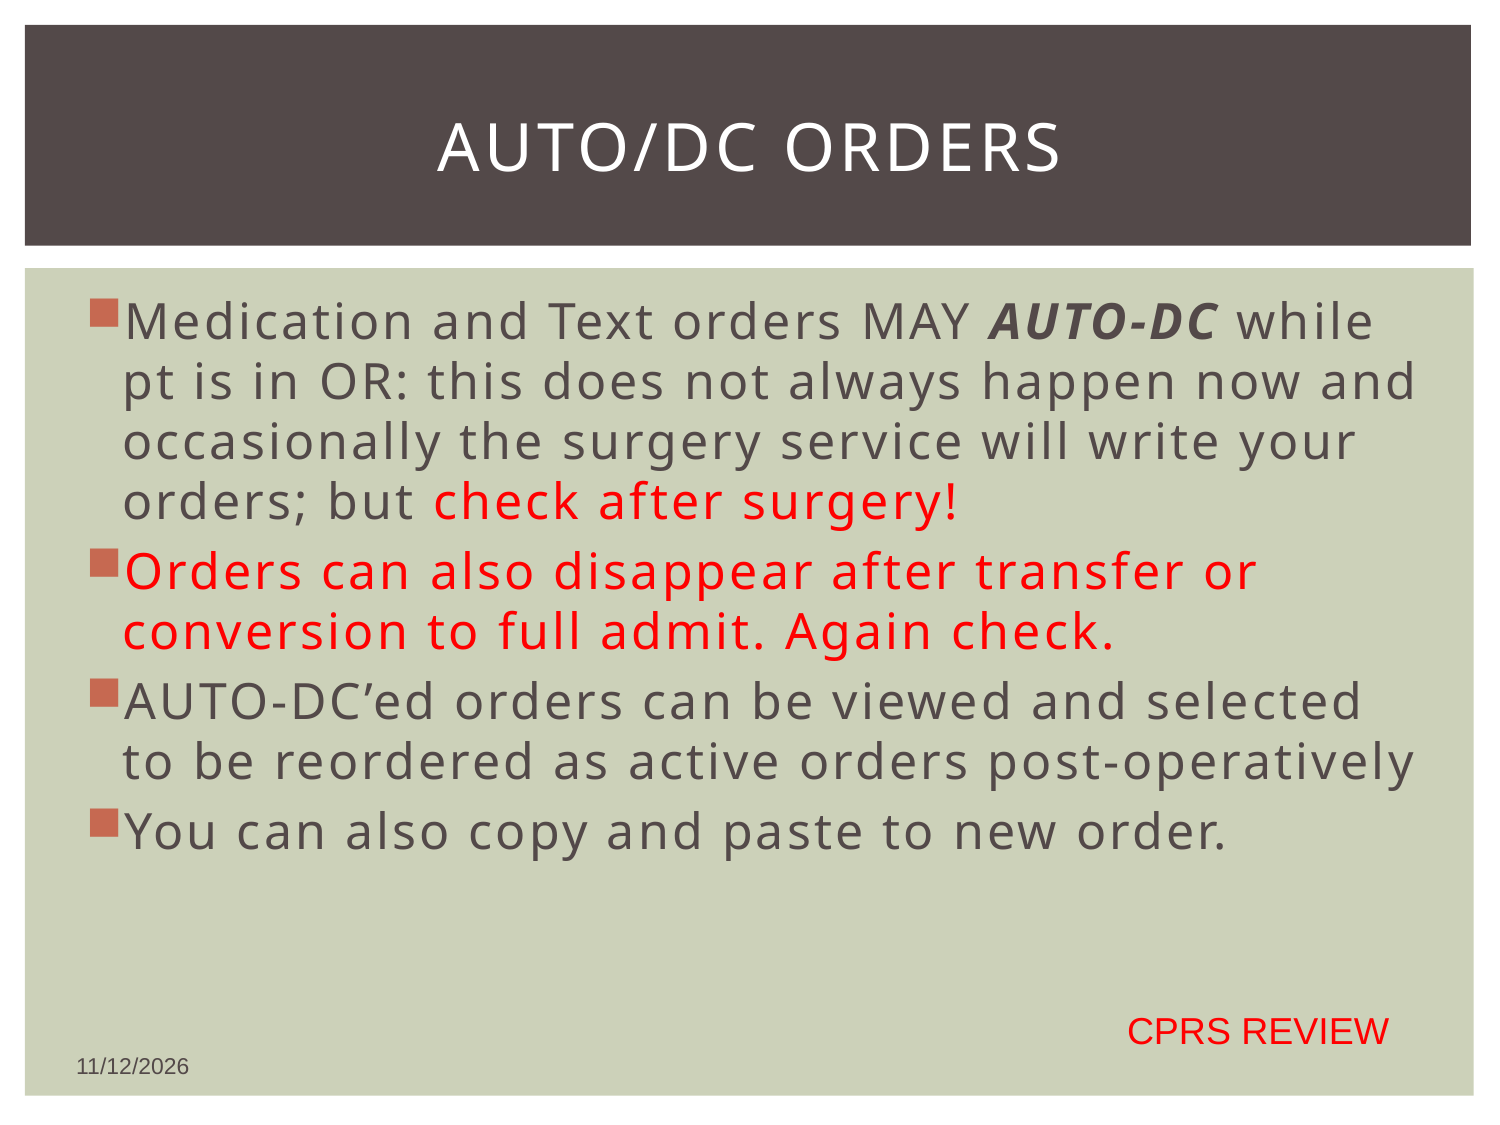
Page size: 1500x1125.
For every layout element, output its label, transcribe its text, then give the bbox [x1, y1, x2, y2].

title Auto/DC orders [62, 58, 1438, 232]
list Medication and Text orders MAY AUTO-DC while pt is in OR: this does not always happen now and occasionally the surgery service will write your orders; but check after surgery! Orders can also disappear after transfer or conversion to full admit. Again check. AUTO-DC’ed orders can be viewed and selected to be reordered as active orders post-operatively You can also copy and paste to new order. [62, 282, 1442, 1005]
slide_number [60, 1042, 411, 1088]
text_box CPRS REVIEW [1112, 999, 1413, 1060]
